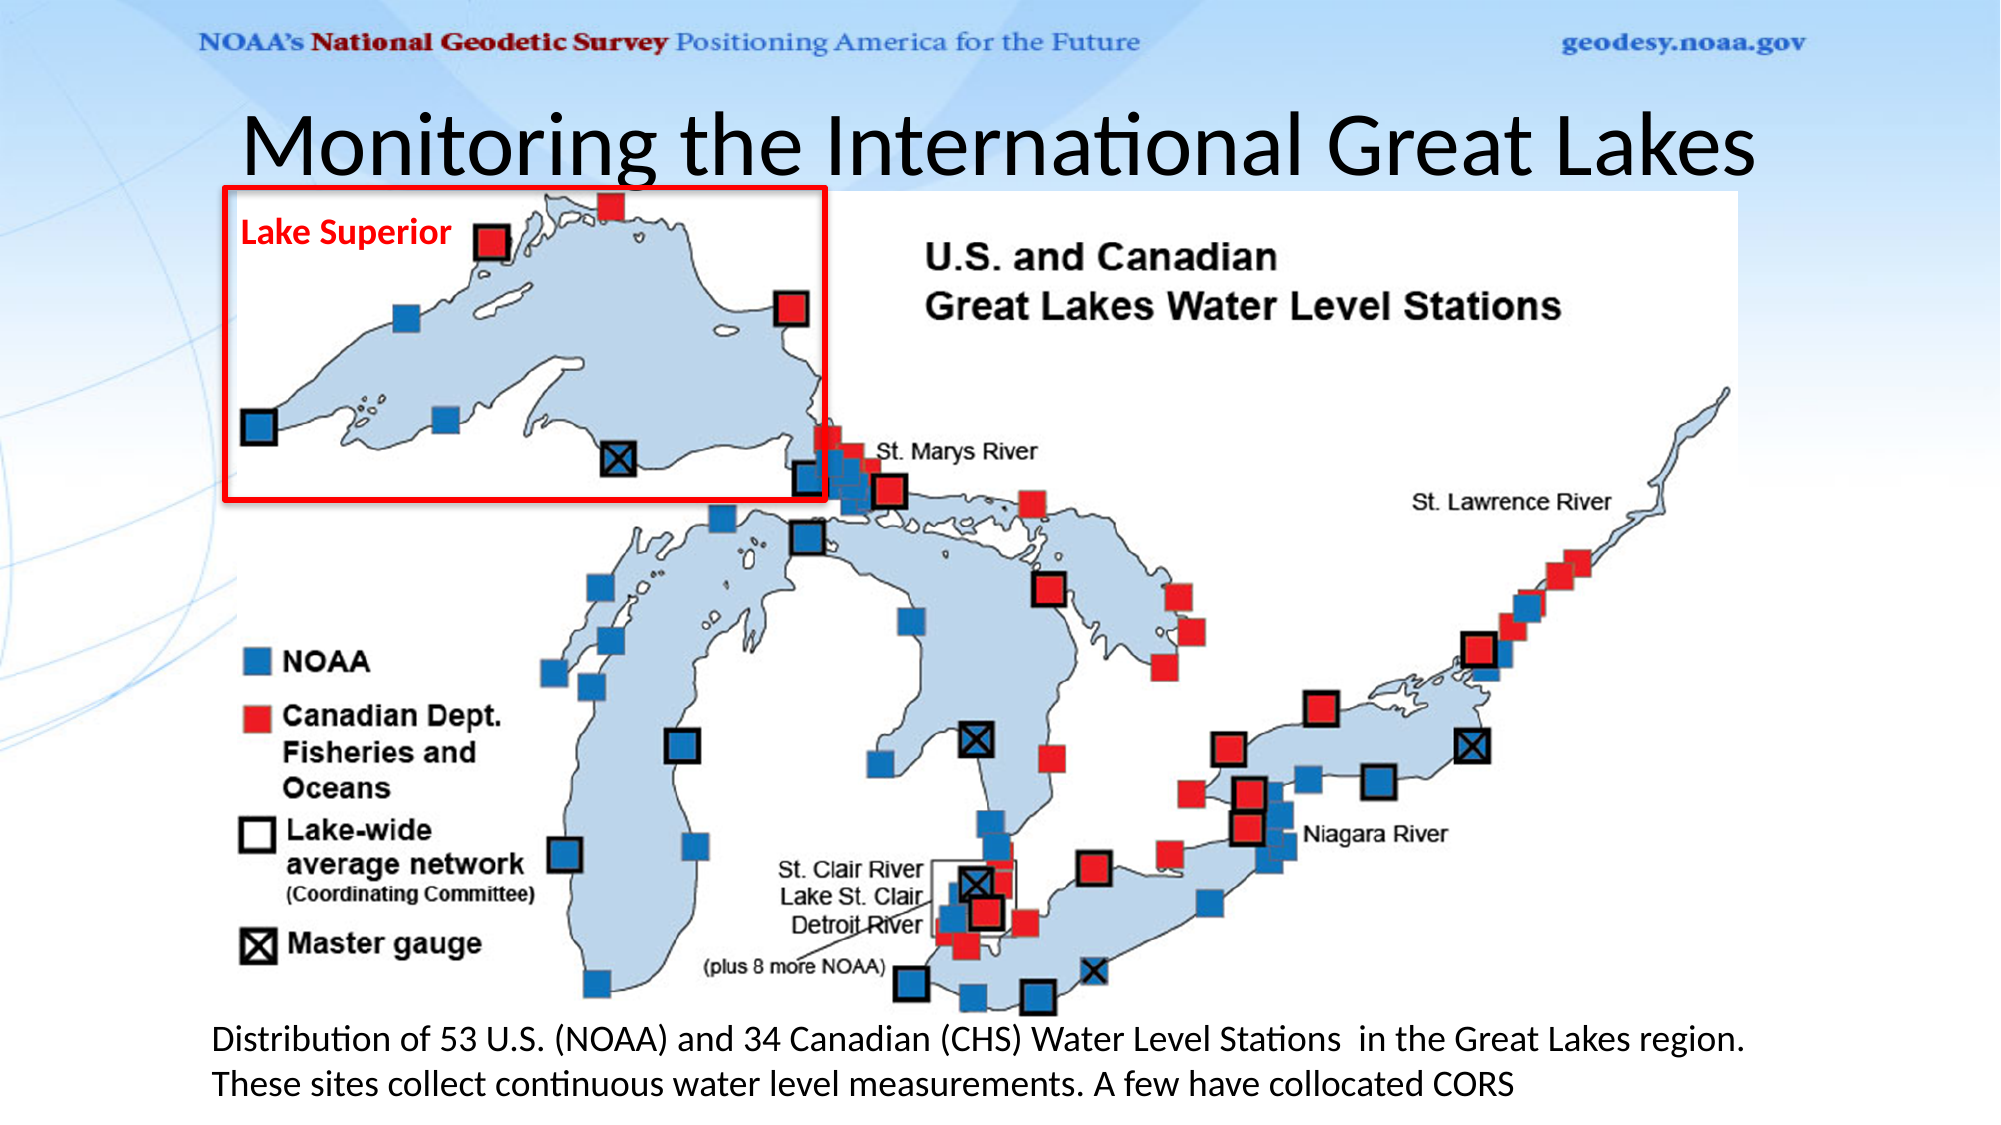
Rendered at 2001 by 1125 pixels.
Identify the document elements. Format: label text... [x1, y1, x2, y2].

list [237, 191, 1738, 1018]
picture [0, 0, 2001, 1125]
text_box Lake Superior [226, 199, 232, 260]
text_box [224, 187, 826, 501]
text_box Distribution of 53 U.S. (NOAA) and 34 Canadian (CHS) Water Level Stations in the Great Lakes region. These sites collect continuous water level measurements. A few have collocated CORS [196, 1006, 1771, 1112]
title Monitoring the International Great Lakes [99, 45, 1900, 233]
